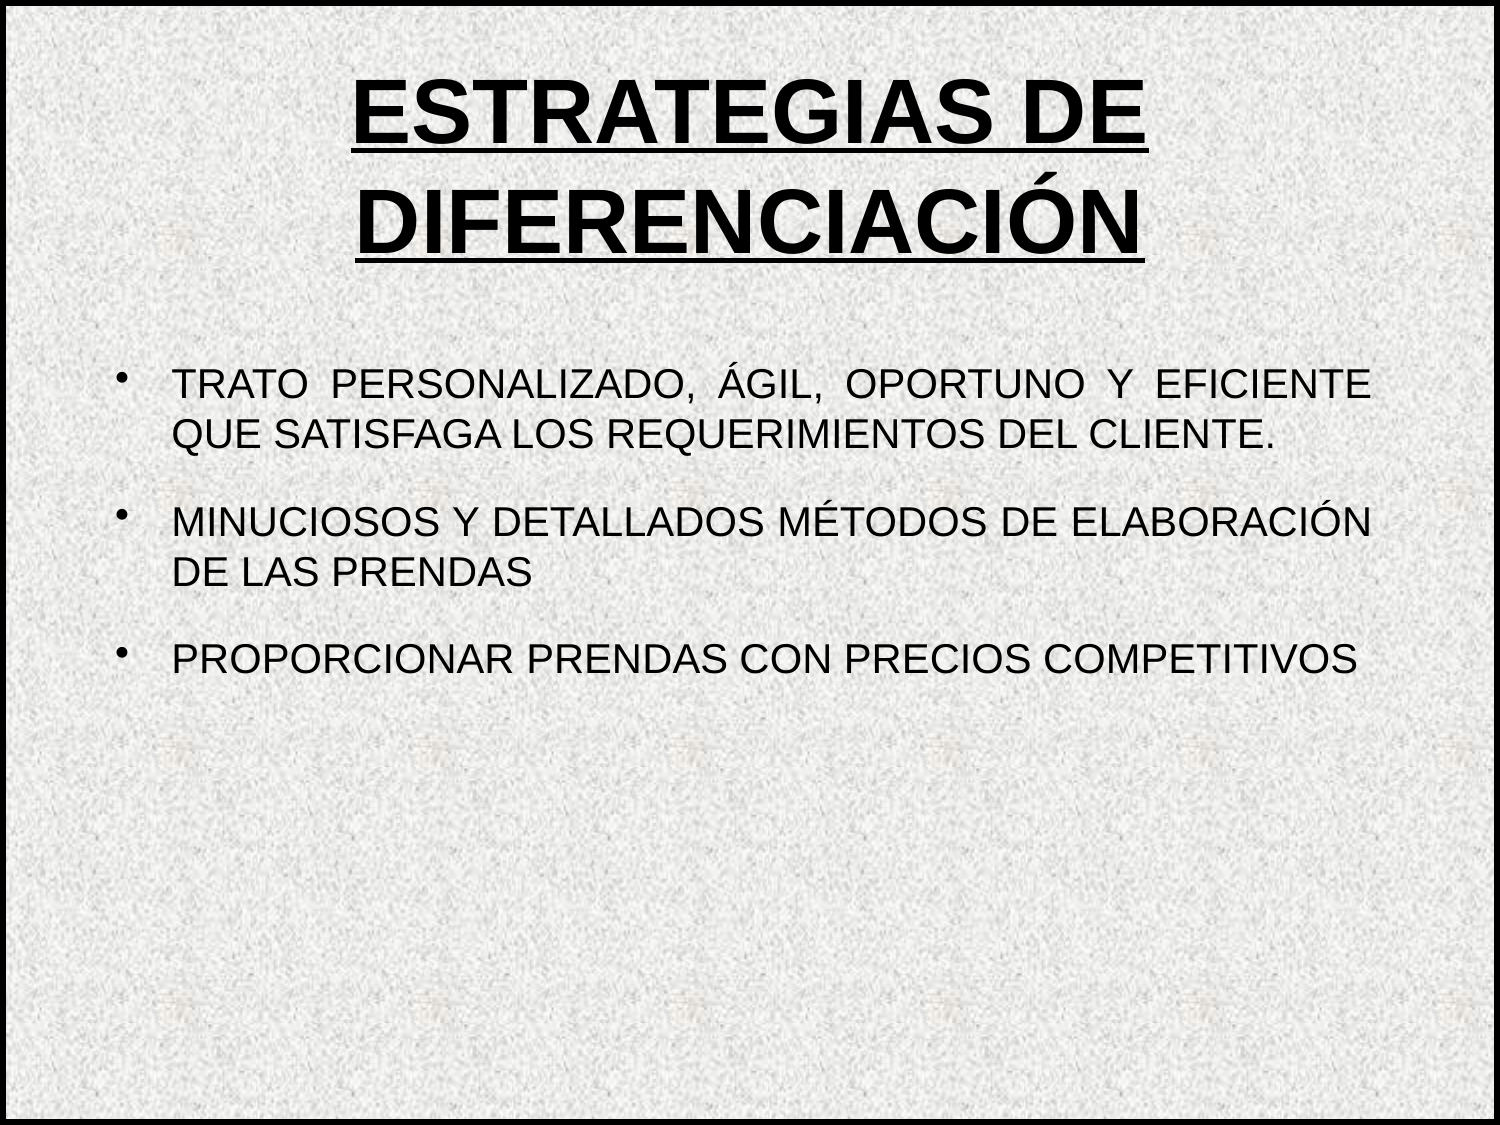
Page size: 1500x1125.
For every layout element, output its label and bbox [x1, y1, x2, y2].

text_box [0, 0, 1500, 1125]
